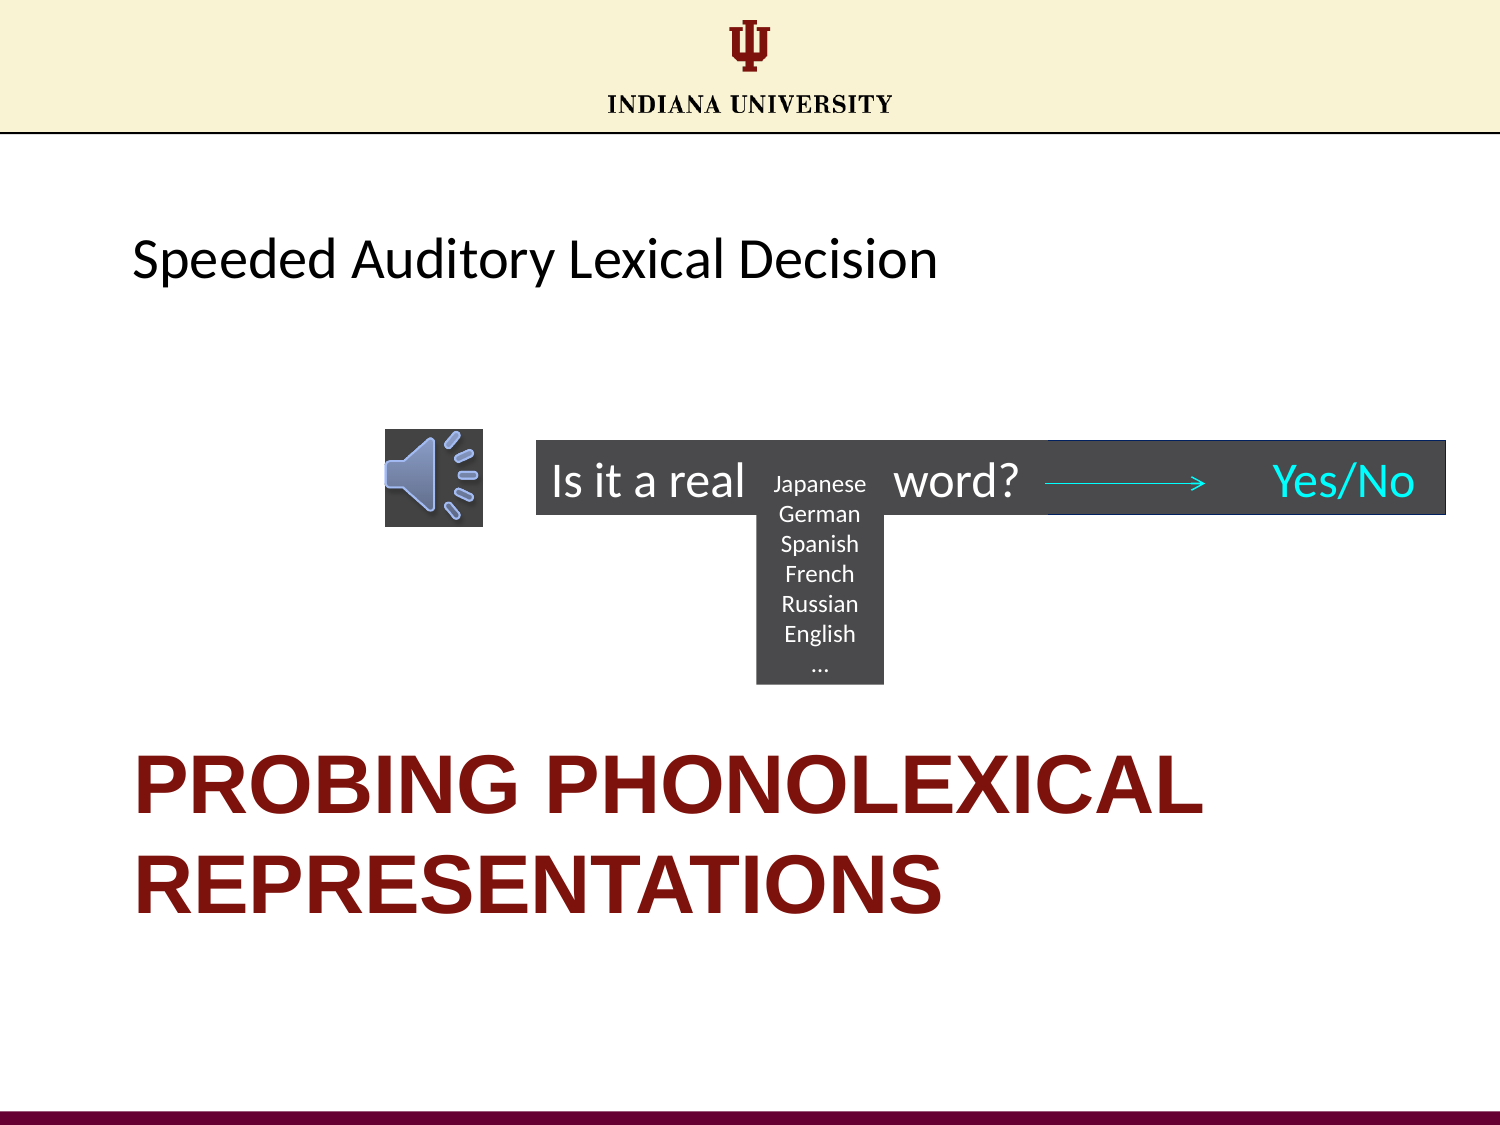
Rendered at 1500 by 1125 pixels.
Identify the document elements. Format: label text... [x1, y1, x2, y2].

picture [608, 20, 892, 113]
title Probing Phonolexical representations [118, 722, 1394, 947]
text_box Speeded Auditory Lexical Decision [118, 212, 954, 298]
picture [383, 427, 485, 529]
text_box Japanese German Spanish French Russian English … [756, 525, 884, 685]
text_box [535, 439, 1446, 517]
